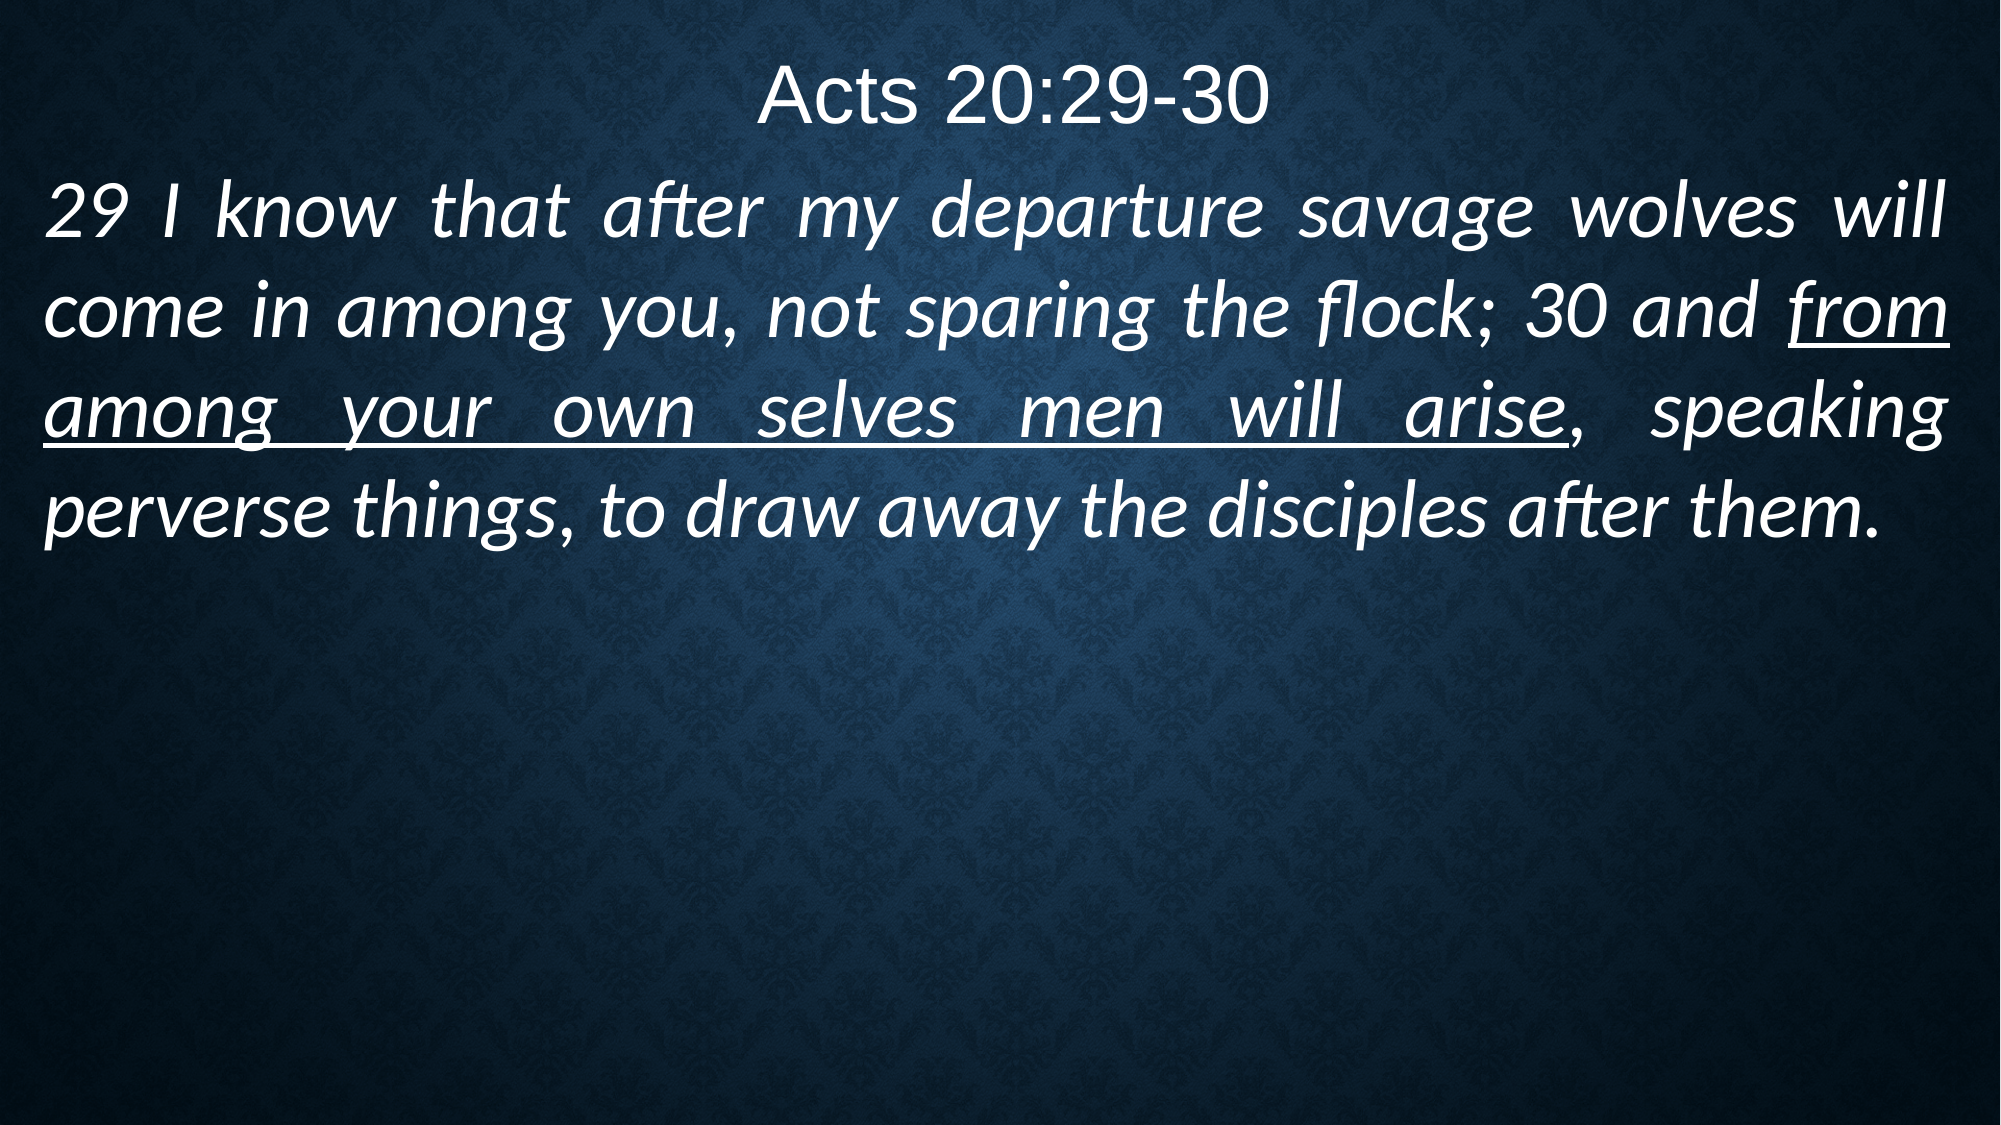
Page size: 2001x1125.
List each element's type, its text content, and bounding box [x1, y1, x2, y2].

text_box 29 I know that after my departure savage wolves will come in among you, not sparing the flock; 30 and from among your own selves men will arise, speaking perverse things, to draw away the disciples after them. [28, 146, 1965, 562]
text_box Acts 20:29-30 [55, 32, 1974, 148]
